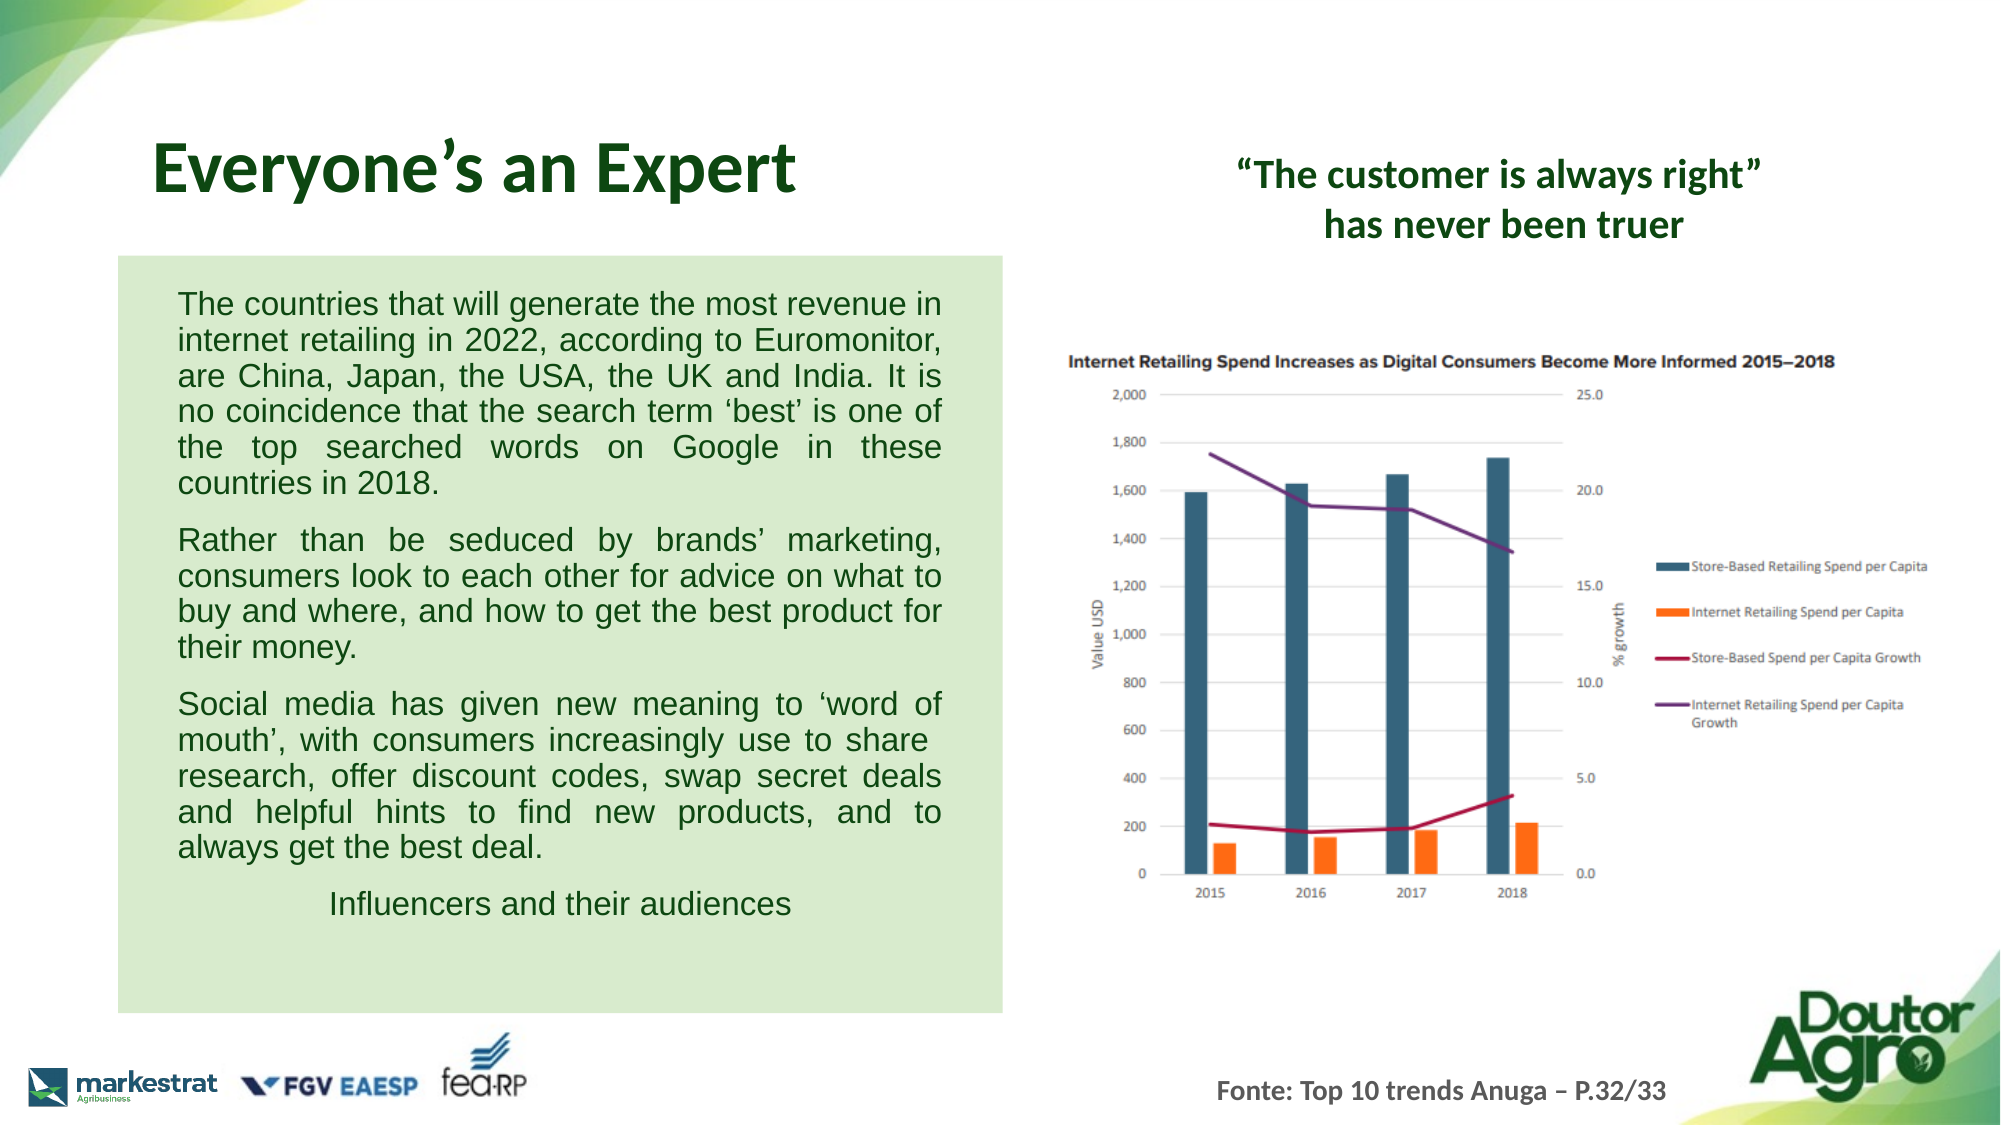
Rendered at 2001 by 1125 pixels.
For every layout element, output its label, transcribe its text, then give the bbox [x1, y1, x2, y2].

title Everyone’s an Expert [137, 59, 1863, 278]
text_box [118, 255, 1003, 1014]
picture [0, 0, 2001, 1125]
text_box Fonte: Top 10 trends Anuga – P.32/33 [1202, 1064, 1689, 1115]
list The countries that will generate the most revenue in internet retailing in 2022, according to Euromonitor, are China, Japan, the USA, the UK and India. It is no coincidence that the search term ‘best’ is one of the top searched words on Google in these countries in 2018. Rather than be seduced by brands’ marketing, consumers look to each other for advice on what to buy and where, and how to get the best product for their money. Social media has given new meaning to ‘word of mouth’, with consumers increasingly use to share research, offer discount codes, swap secret deals and helpful hints to find new products, and to always get the best deal. Influencers and their audiences [162, 279, 959, 992]
